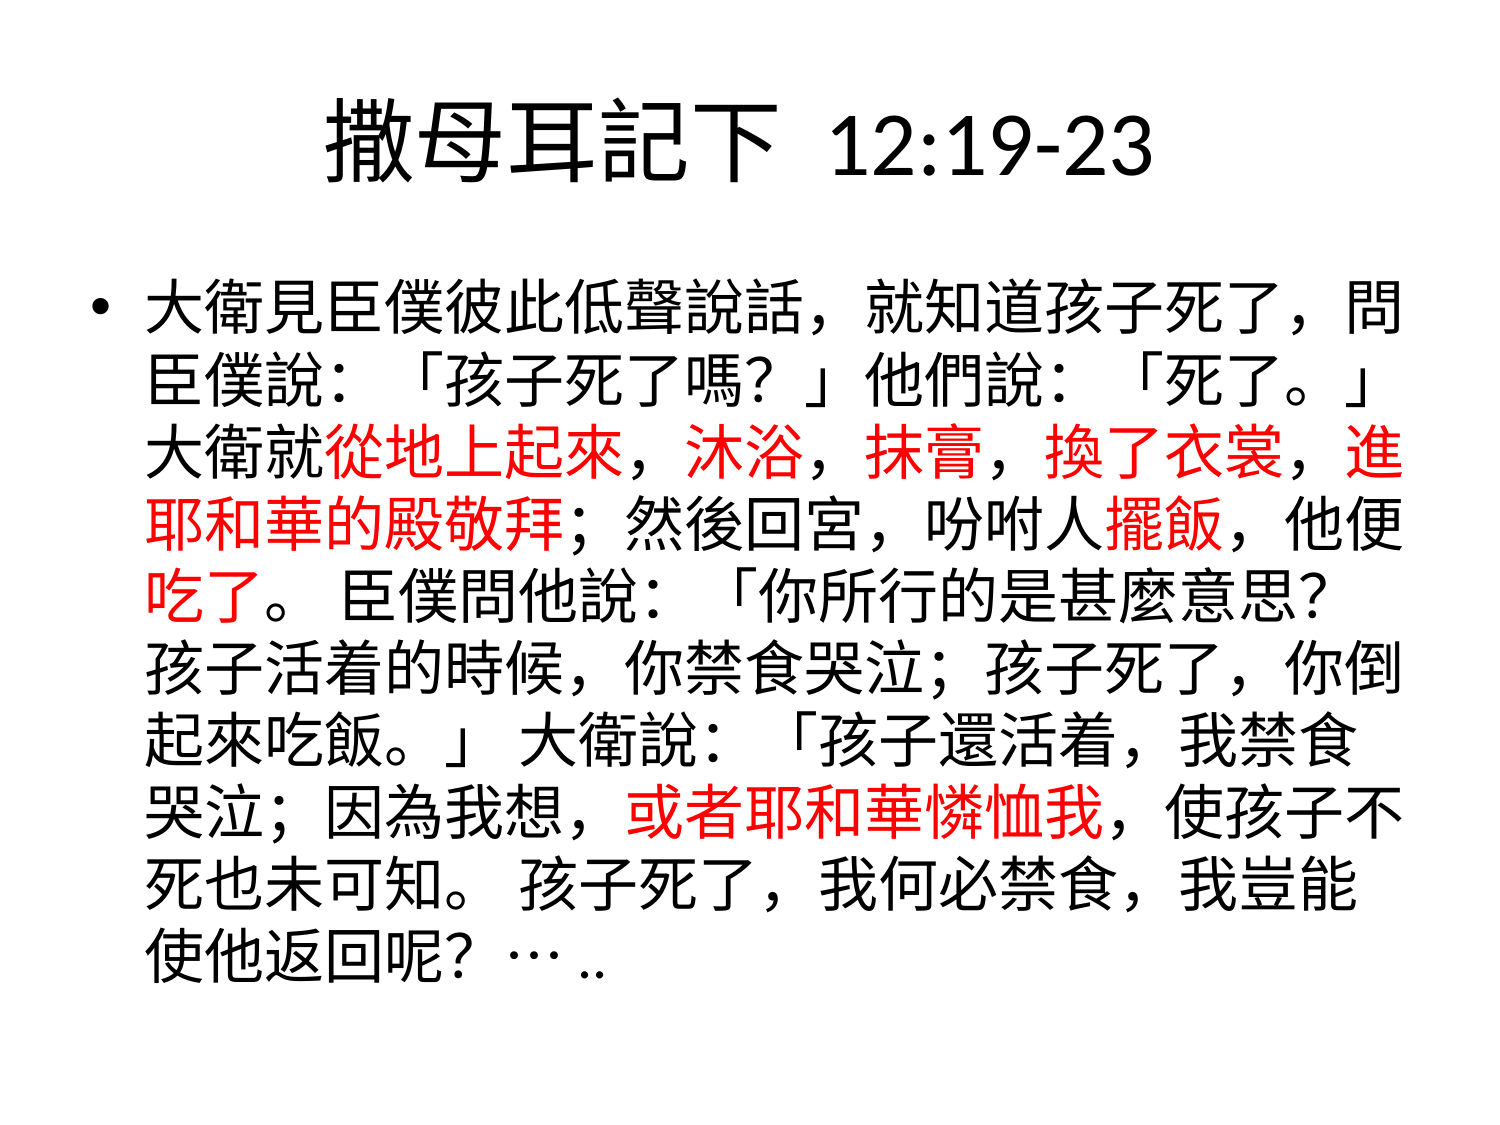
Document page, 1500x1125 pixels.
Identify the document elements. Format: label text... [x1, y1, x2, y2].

list 大衛見臣僕彼此低聲說話，就知道孩子死了，問臣僕說：「孩子死了嗎？」他們說：「死了。」 大衛就從地上起來，沐浴，抹膏，換了衣裳，進耶和華的殿敬拜；然後回宮，吩咐人擺飯，他便吃了。 臣僕問他說：「你所行的是甚麼意思？孩子活着的時候，你禁食哭泣；孩子死了，你倒起來吃飯。」 大衛說：「孩子還活着，我禁食哭泣；因為我想，或者耶和華憐恤我，使孩子不死也未可知。 孩子死了，我何必禁食，我豈能使他返回呢？….. [75, 262, 1425, 1005]
title 撒母耳記下‬ ‭12:19-23‬ ‭ [75, 45, 1425, 233]
